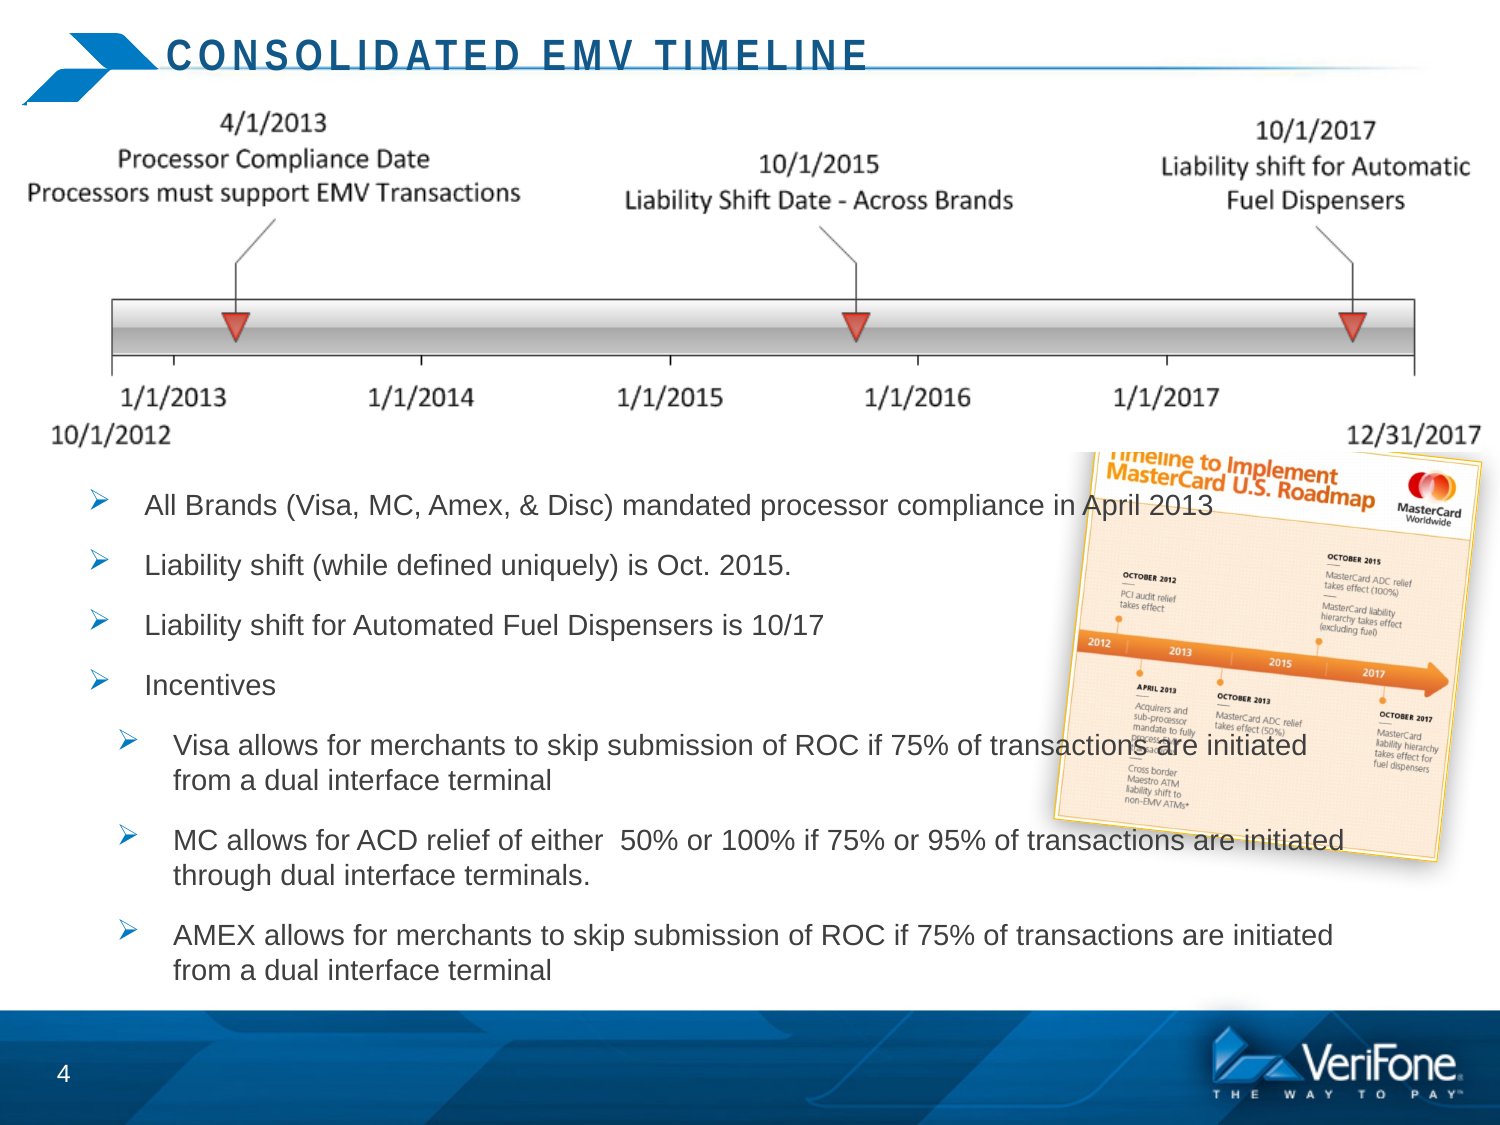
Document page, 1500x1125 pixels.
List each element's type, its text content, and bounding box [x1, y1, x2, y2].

picture [0, 0, 1500, 1125]
slide_number 4 [41, 1042, 392, 1103]
text_box All Brands (Visa, MC, Amex, & Disc) mandated processor compliance in April 2013 Liability shift (while defined uniquely) is Oct. 2015. Liability shift for Automated Fuel Dispensers is 10/17 Incentives Visa allows for merchants to skip submission of ROC if 75% of transactions are initiated from a dual interface terminal MC allows for ACD relief of either 50% or 100% if 75% or 95% of transactions are initiated through dual interface terminals. AMEX allows for merchants to skip submission of ROC if 75% of transactions are initiated from a dual interface terminal [27, 478, 1363, 1015]
title Consolidated EMV Timeline [166, 26, 1429, 80]
